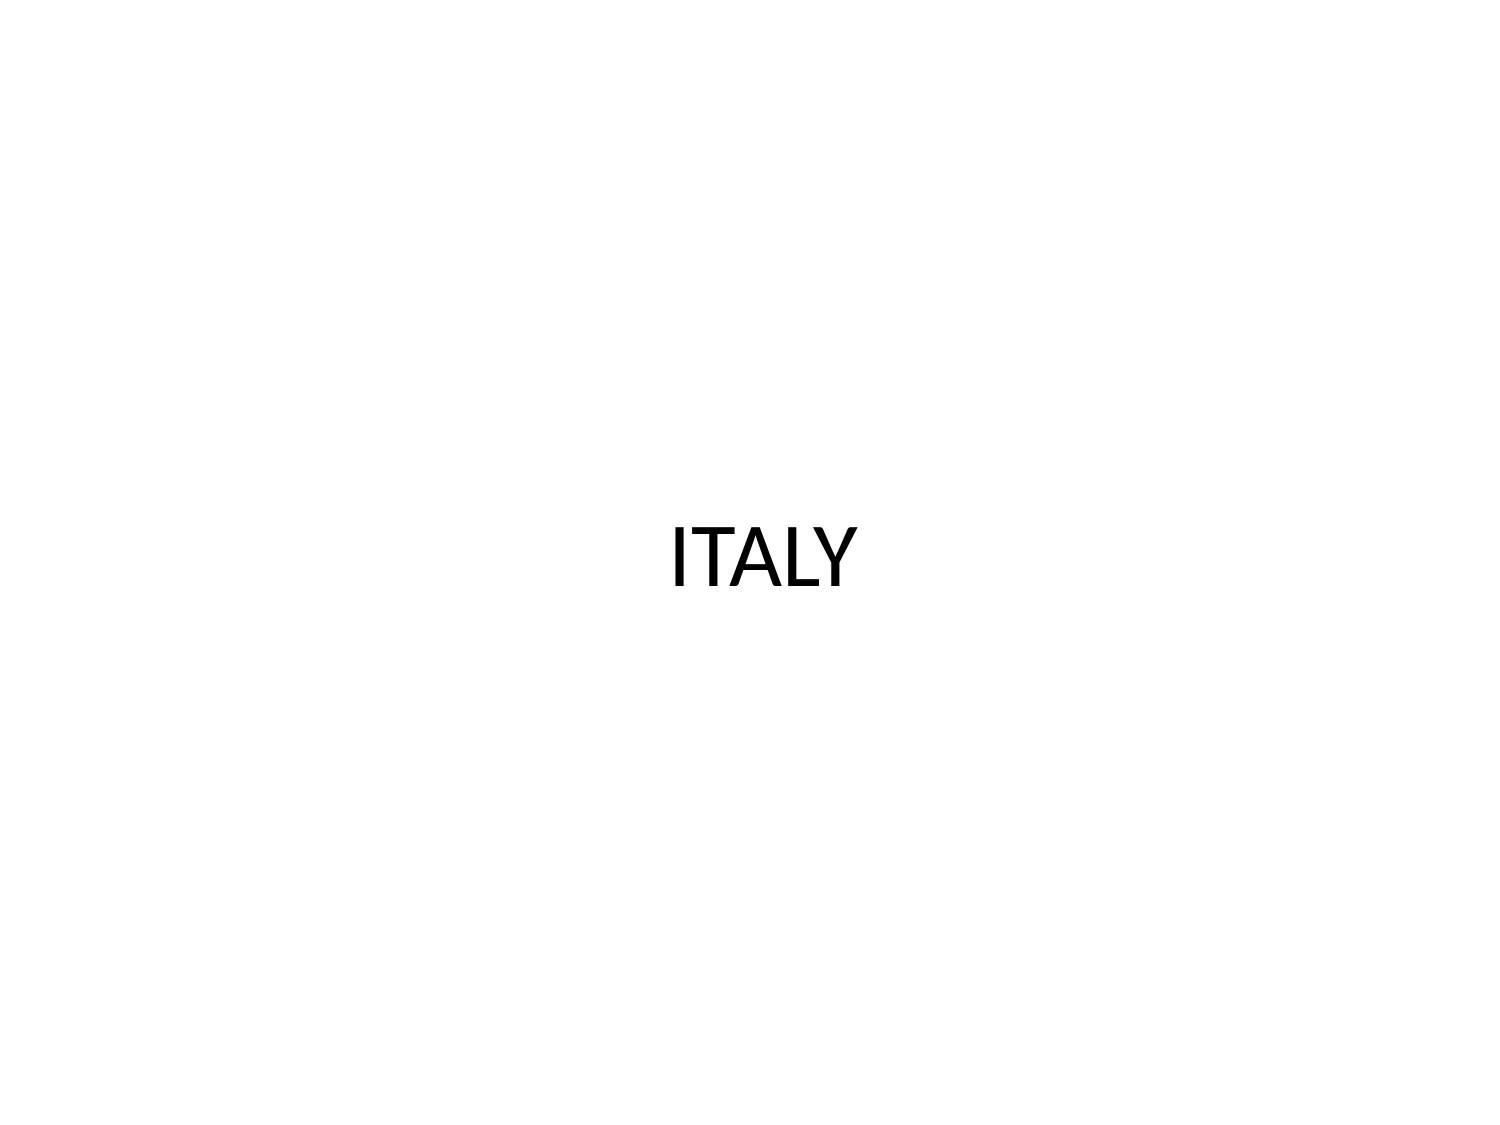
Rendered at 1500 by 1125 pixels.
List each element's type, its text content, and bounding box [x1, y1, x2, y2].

title ITALY [88, 456, 1439, 644]
